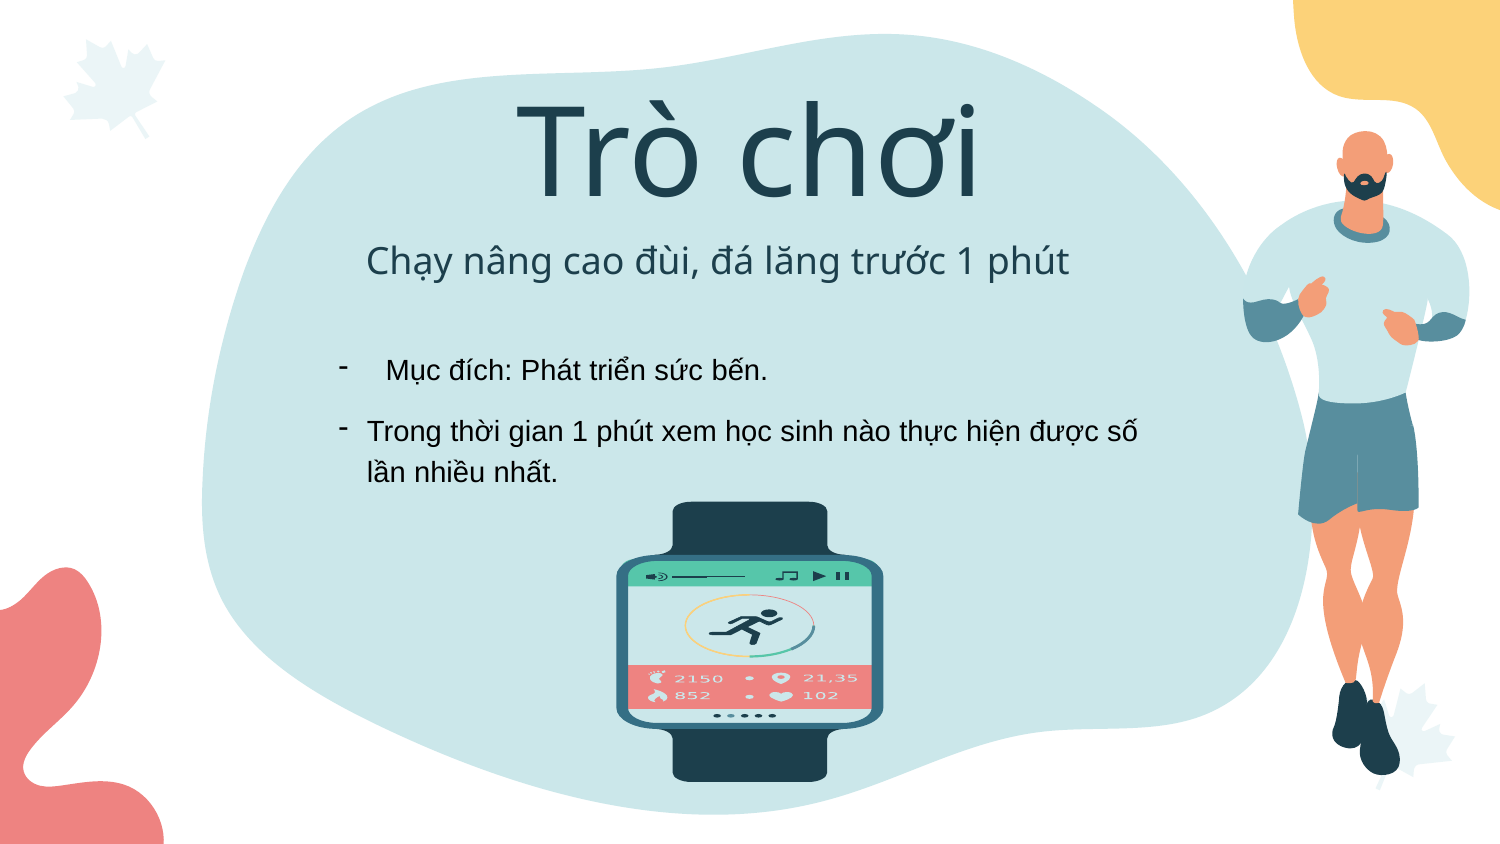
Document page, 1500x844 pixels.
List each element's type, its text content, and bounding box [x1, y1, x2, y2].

subtitle Chạy nâng cao đùi, đá lăng trước 1 phút [324, 223, 1100, 288]
text_box Mục đích: Phát triển sức bến. Trong thời gian 1 phút xem học sinh nào thực hiện được số lần nhiều nhất. [324, 339, 1156, 496]
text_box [616, 501, 884, 783]
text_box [1242, 126, 1474, 778]
title Trò chơi [257, 52, 1243, 269]
